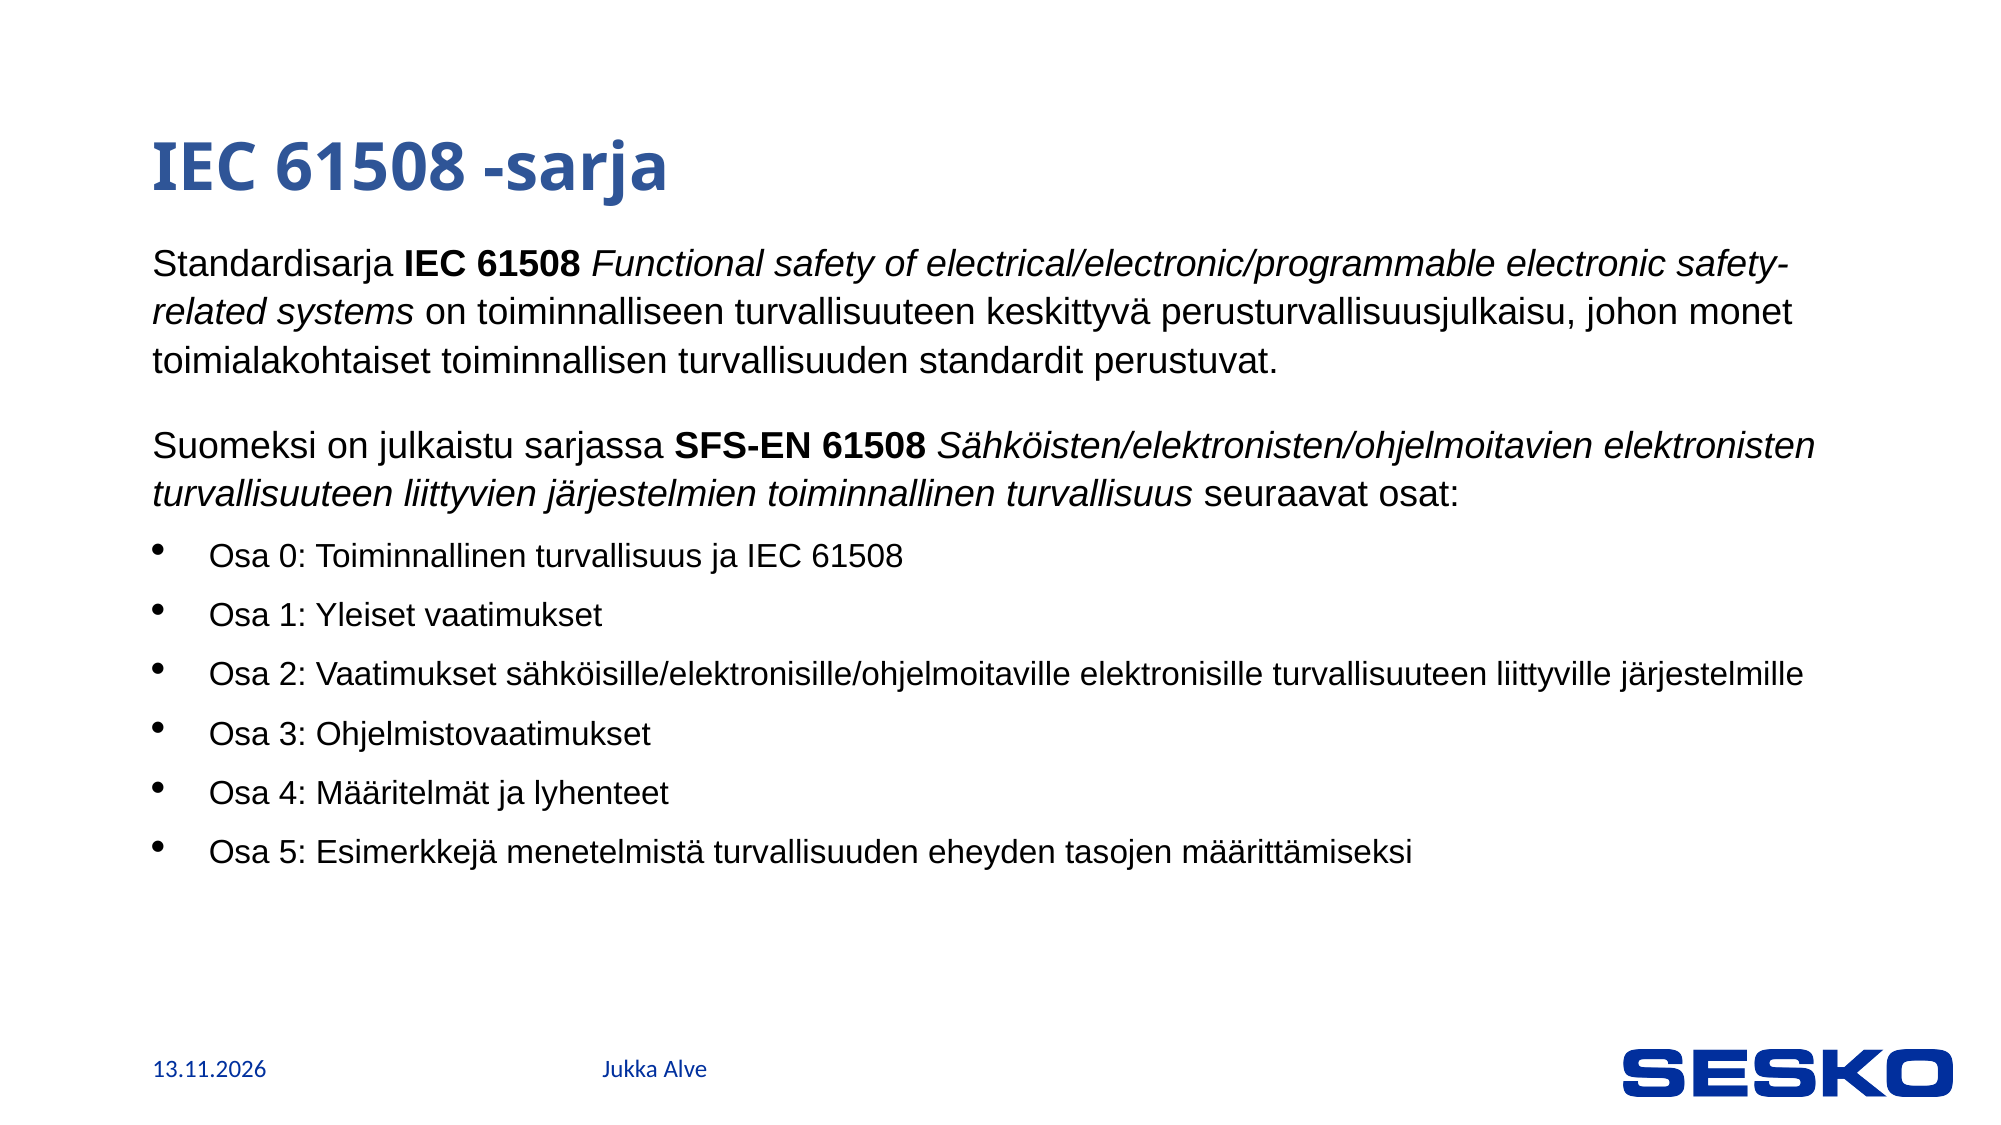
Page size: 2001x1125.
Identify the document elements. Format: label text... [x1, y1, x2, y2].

list Standardisarja IEC 61508 Functional safety of electrical/electronic/programmable electronic safety-related systems on toiminnalliseen turvallisuuteen keskittyvä perusturvallisuusjulkaisu, johon monet toimialakohtaiset toiminnallisen turvallisuuden standardit perustuvat. Suomeksi on julkaistu sarjassa SFS-EN 61508 Sähköisten/elektronisten/ohjelmoitavien elektronisten turvallisuuteen liittyvien järjestelmien toiminnallinen turvallisuus seuraavat osat: Osa 0: Toiminnallinen turvallisuus ja IEC 61508 Osa 1: Yleiset vaatimukset Osa 2: Vaatimukset sähköisille/elektronisille/ohjelmoitaville elektronisille turvallisuuteen liittyville järjestelmille Osa 3: Ohjelmistovaatimukset Osa 4: Määritelmät ja lyhenteet Osa 5: Esimerkkejä menetelmistä turvallisuuden eheyden tasojen määrittämiseksi [137, 271, 1863, 944]
title IEC 61508 -sarja [137, 67, 1863, 271]
footer Jukka Alve [587, 1037, 1263, 1097]
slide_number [137, 1037, 587, 1097]
picture [1623, 1049, 1953, 1097]
